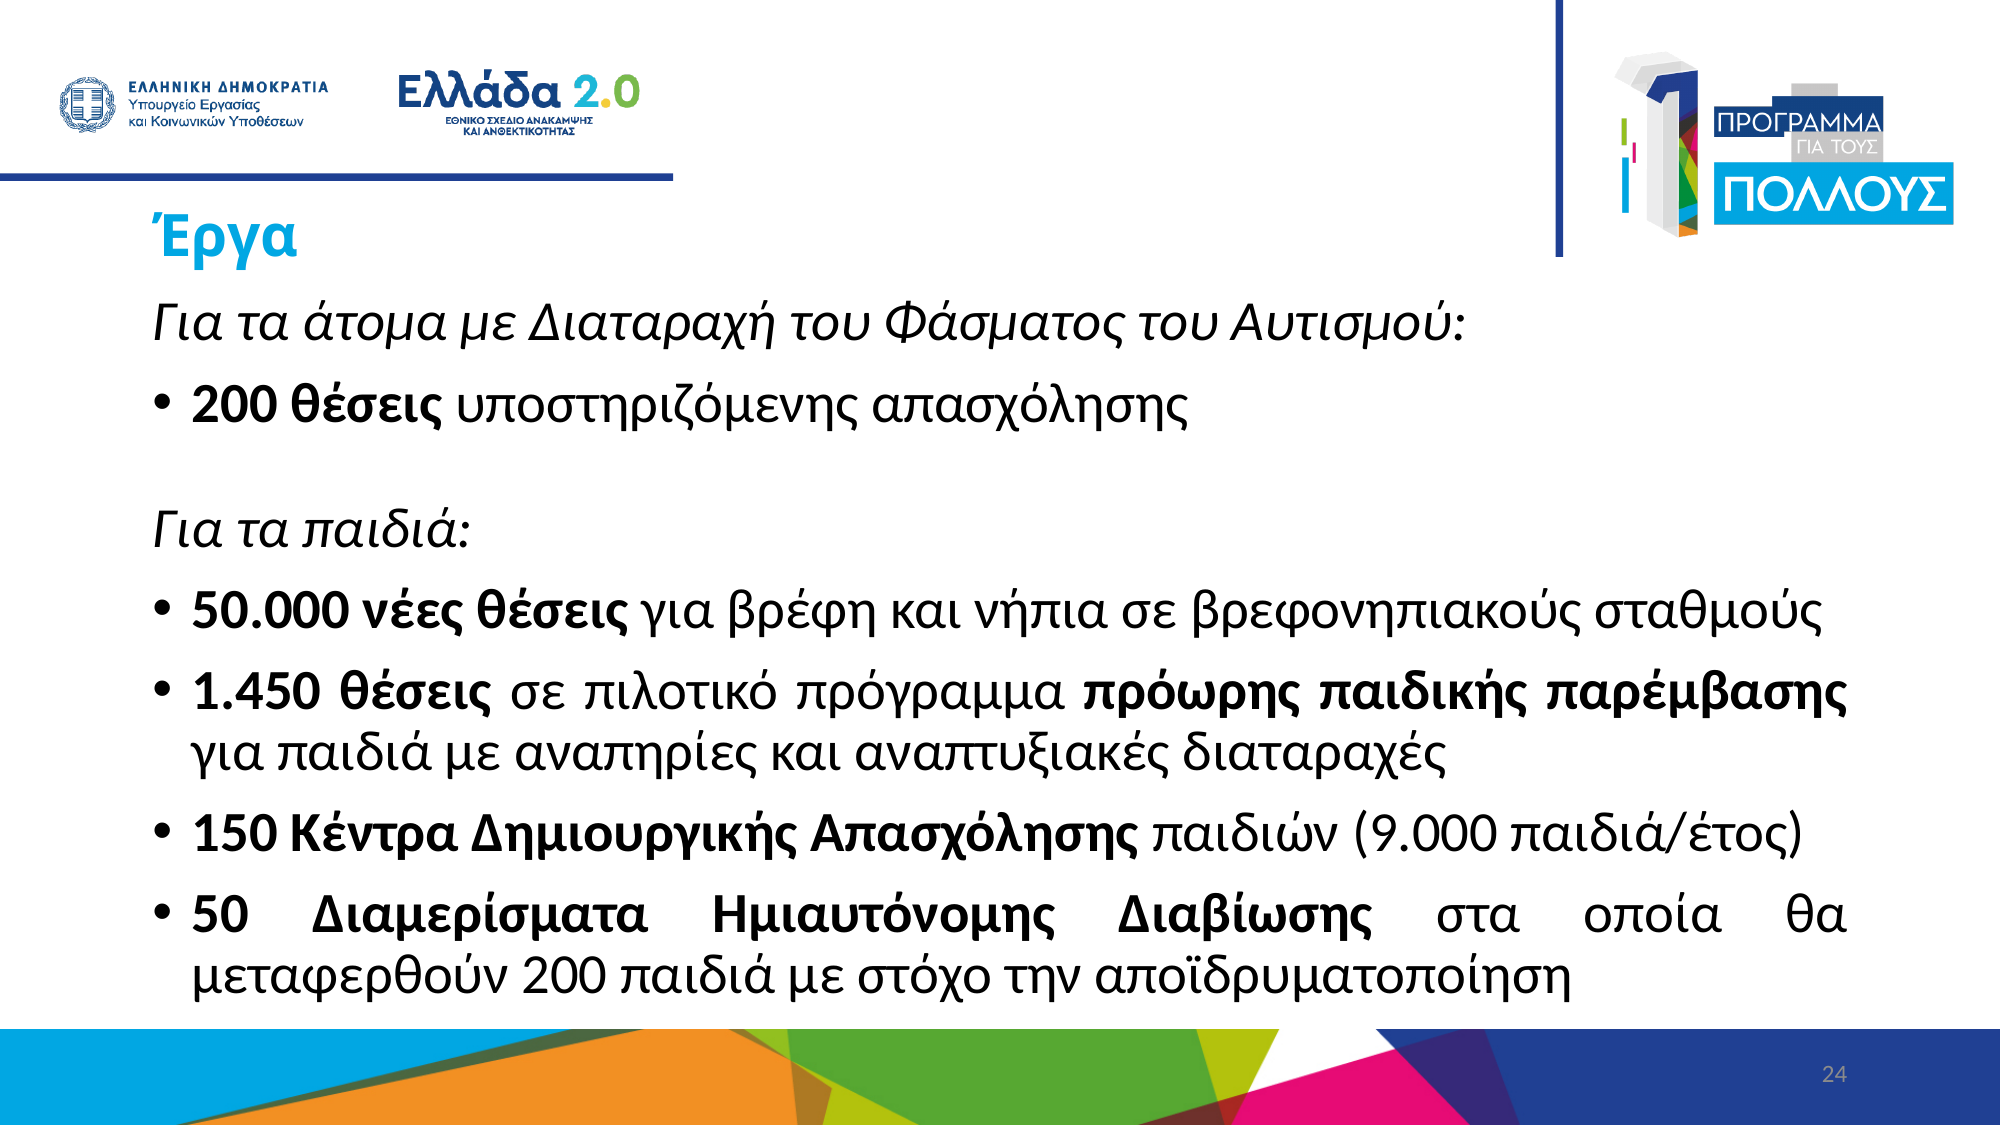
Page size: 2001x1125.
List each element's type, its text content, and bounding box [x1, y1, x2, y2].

list Για τα άτομα με Διαταραχή του Φάσματος του Αυτισμού: 200 θέσεις υποστηριζόμενης απασχόλησης Για τα παιδιά: 50.000 νέες θέσεις για βρέφη και νήπια σε βρεφονηπιακούς σταθμούς 1.450 θέσεις σε πιλοτικό πρόγραμμα πρόωρης παιδικής παρέμβασης για παιδιά με αναπηρίες και αναπτυξιακές διαταραχές 150 Κέντρα Δημιουργικής Απασχόλησης παιδιών (9.000 παιδιά/έτος) 50 Διαμερίσματα Ημιαυτόνομης Διαβίωσης στα οποία θα μεταφερθούν 200 παιδιά με στόχο την αποϊδρυματοποίηση [137, 284, 1863, 1021]
picture [37, 48, 674, 156]
title Έργα [137, 198, 1541, 278]
picture [1578, 26, 1966, 257]
picture [182, 1029, 2000, 1125]
slide_number 24 [1412, 1042, 1863, 1103]
